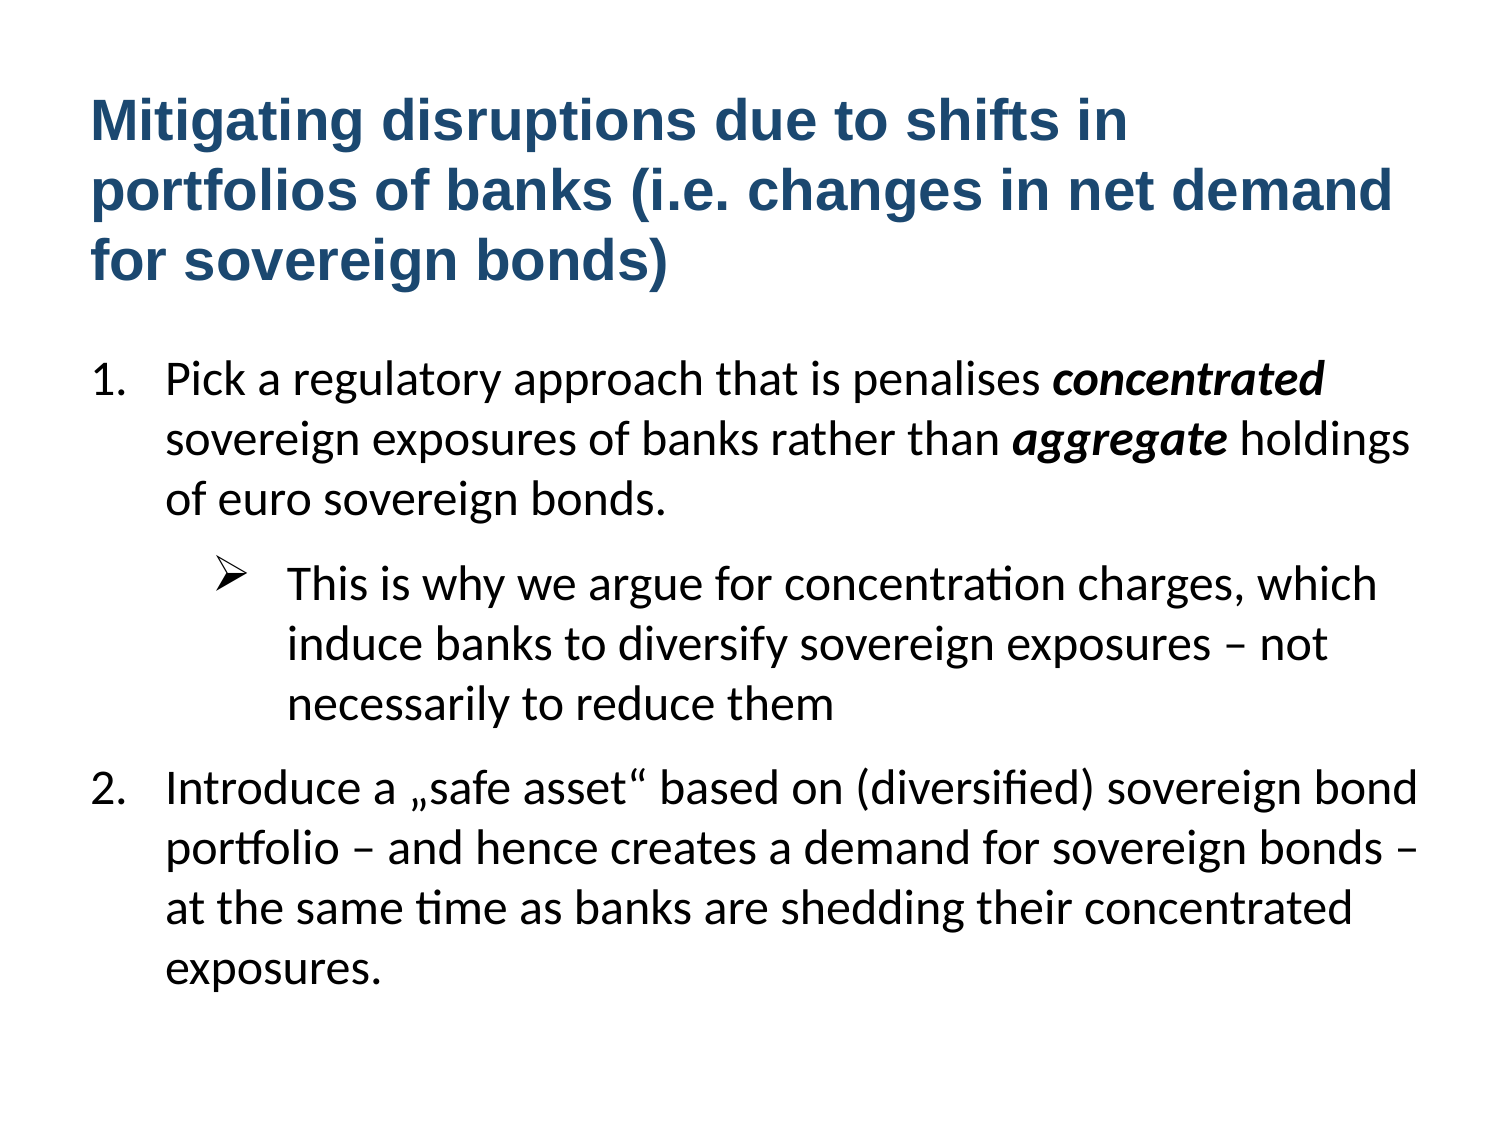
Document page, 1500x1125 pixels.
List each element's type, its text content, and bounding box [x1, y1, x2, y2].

title Mitigating disruptions due to shifts in portfolios of banks (i.e. changes in net demand for sovereign bonds) [75, 99, 1425, 275]
list Pick a regulatory approach that is penalises concentrated sovereign exposures of banks rather than aggregate holdings of euro sovereign bonds. This is why we argue for concentration charges, which induce banks to diversify sovereign exposures – not necessarily to reduce them Introduce a „safe asset“ based on (diversified) sovereign bond portfolio – and hence creates a demand for sovereign bonds – at the same time as banks are shedding their concentrated exposures. [75, 337, 1450, 975]
